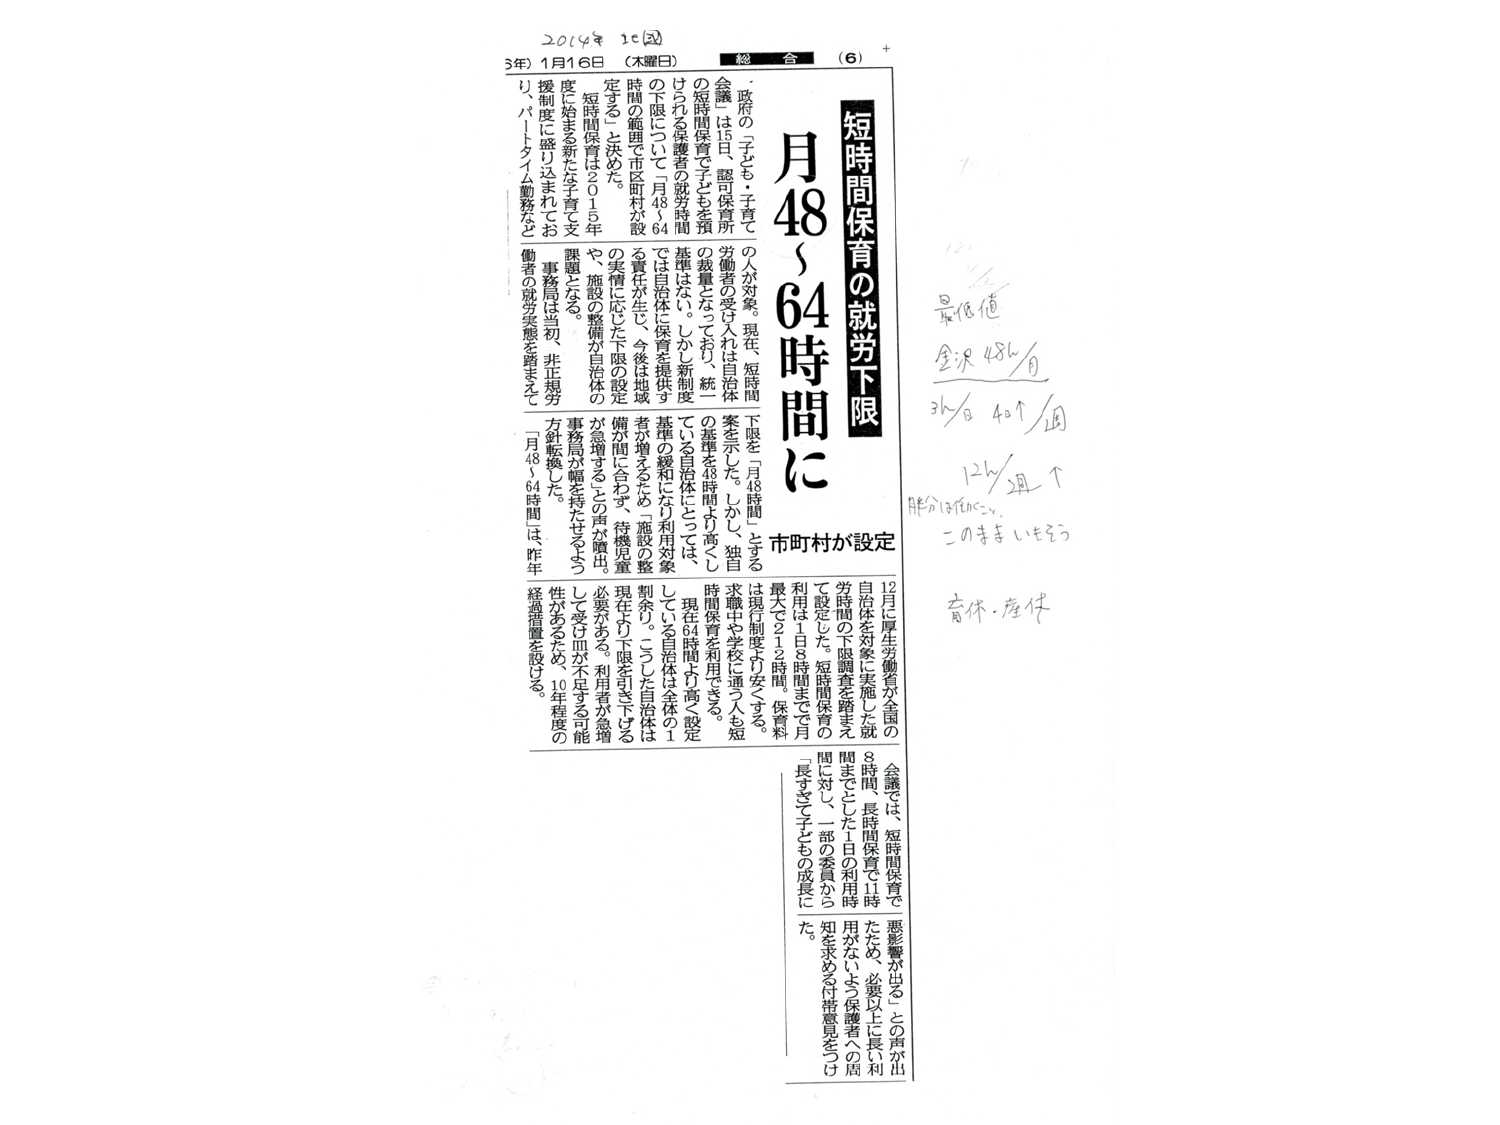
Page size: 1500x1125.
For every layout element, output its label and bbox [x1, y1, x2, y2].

list [418, 30, 1116, 1125]
